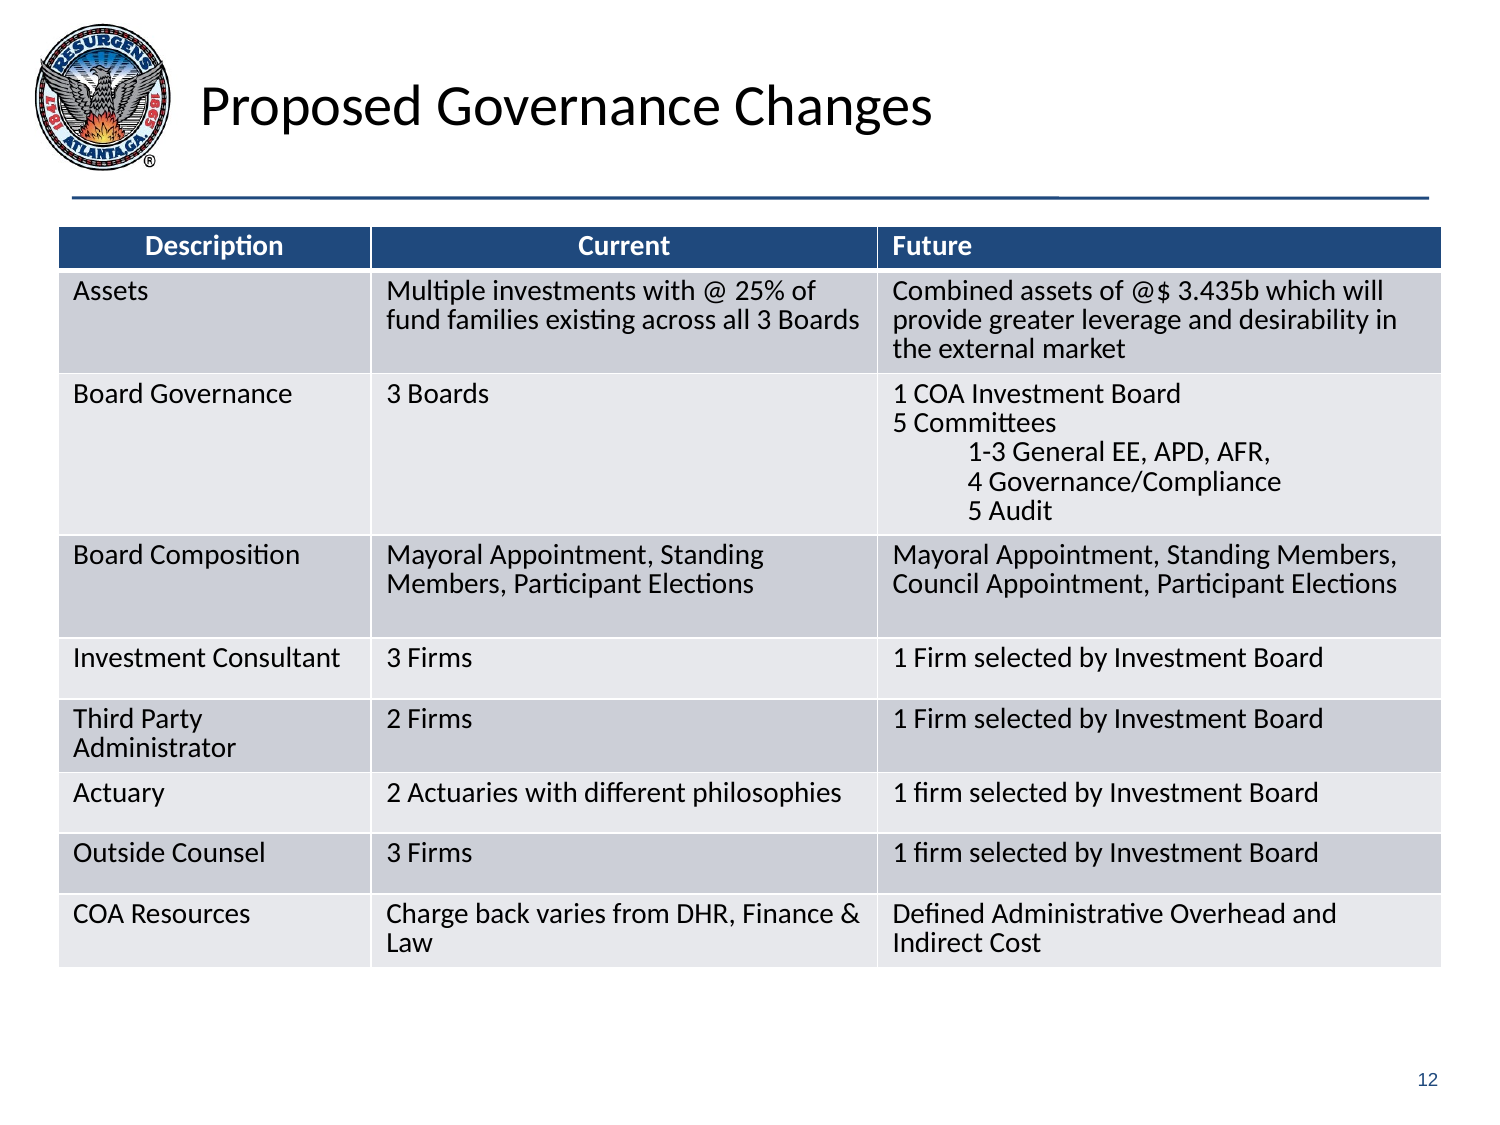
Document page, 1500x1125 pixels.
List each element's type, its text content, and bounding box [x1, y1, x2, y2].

table_cell Actuary [59, 773, 370, 832]
table_cell 2 Firms [372, 700, 877, 772]
table_cell Mayoral Appointment, Standing Members, Participant Elections [372, 536, 877, 637]
table_cell 1 COA Investment Board 5 Committees 1-3 General EE, APD, AFR, 4 Governance/Compliance 5 Audit [878, 374, 1441, 534]
table_cell 3 Firms [372, 639, 877, 698]
table_cell Defined Administrative Overhead and Indirect Cost [878, 895, 1441, 967]
table_cell 2 Actuaries with different philosophies [372, 773, 877, 832]
table_cell Mayoral Appointment, Standing Members, Council Appointment, Participant Elections [878, 536, 1441, 637]
table_cell Board Composition [59, 536, 370, 637]
table_cell 1 firm selected by Investment Board [878, 834, 1441, 893]
title Proposed Governance Changes [177, 23, 1391, 181]
picture [34, 23, 177, 171]
table_cell 3 Firms [372, 834, 877, 893]
table_header Description [59, 227, 370, 268]
table_header Current [372, 227, 877, 268]
table_cell Investment Consultant [59, 639, 370, 698]
table_cell Combined assets of @$ 3.435b which will provide greater leverage and desirability in the external market [878, 273, 1441, 373]
table_cell 1 firm selected by Investment Board [878, 773, 1441, 832]
table_cell Board Governance [59, 374, 370, 534]
table_cell 1 Firm selected by Investment Board [878, 639, 1441, 698]
table_cell 1 Firm selected by Investment Board [878, 700, 1441, 772]
table_cell 3 Boards [372, 374, 877, 534]
table_cell Outside Counsel [59, 834, 370, 893]
table_cell Assets [59, 273, 370, 373]
table_cell COA Resources [59, 895, 370, 967]
table_cell Charge back varies from DHR, Finance & Law [372, 895, 877, 967]
table_header Future [878, 227, 1441, 268]
table_cell Multiple investments with @ 25% of fund families existing across all 3 Boards [372, 273, 877, 373]
table_cell Third Party Administrator [59, 700, 370, 772]
